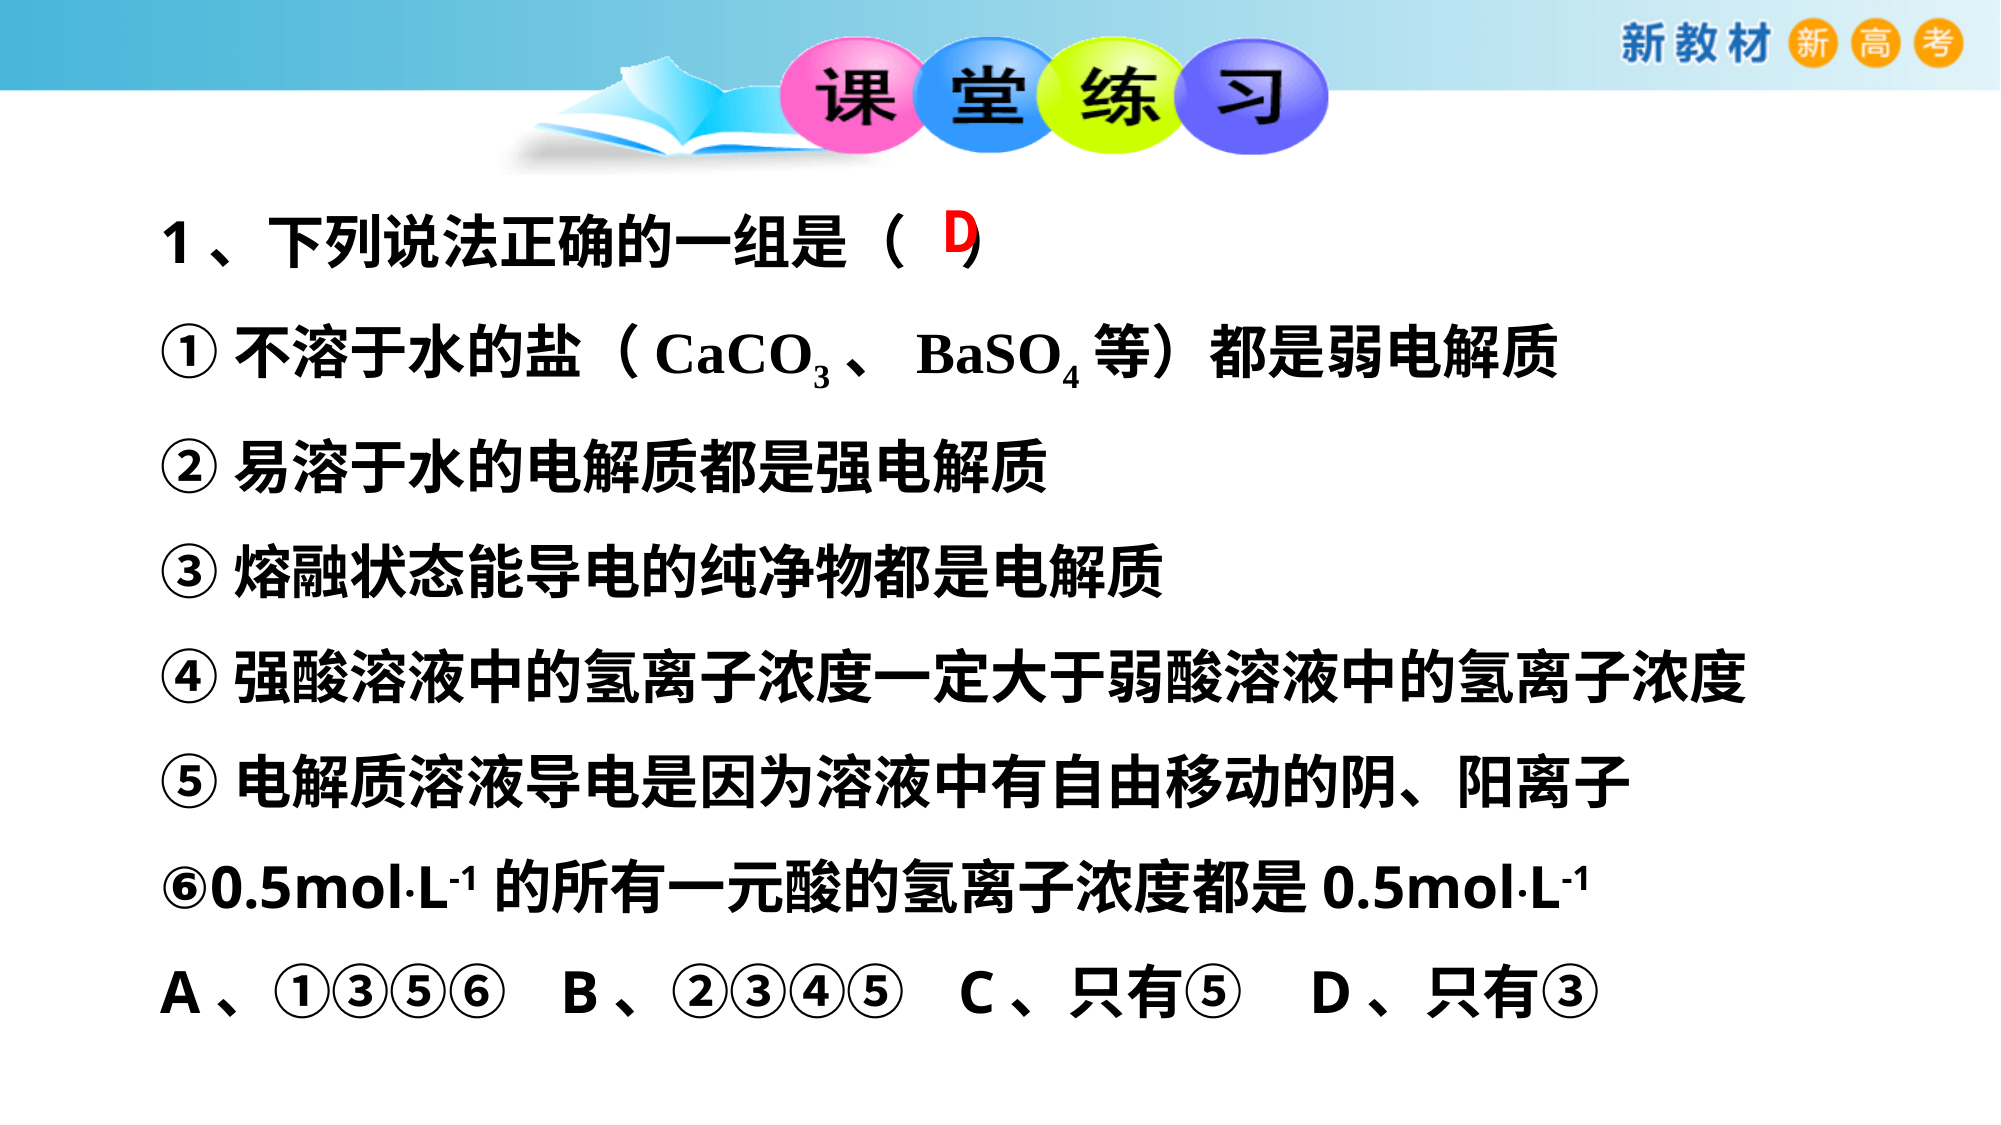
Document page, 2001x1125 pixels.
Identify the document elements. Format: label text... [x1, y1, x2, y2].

picture [0, 0, 2001, 1125]
text_box D [928, 186, 1077, 272]
text_box 1、下列说法正确的一组是（ ） ①不溶于水的盐（CaCO3、BaSO4等）都是弱电解质 ②易溶于水的电解质都是强电解质 ③熔融状态能导电的纯净物都是电解质 ④强酸溶液中的氢离子浓度一定大于弱酸溶液中的氢离子浓度 ⑤电解质溶液导电是因为溶液中有自由移动的阴、阳离子 ⑥0.5mol·L-1的所有一元酸的氢离子浓度都是0.5mol·L-1 A、①③⑤⑥ B、②③④⑤ C、只有⑤ D、只有③ [146, 163, 1869, 1032]
